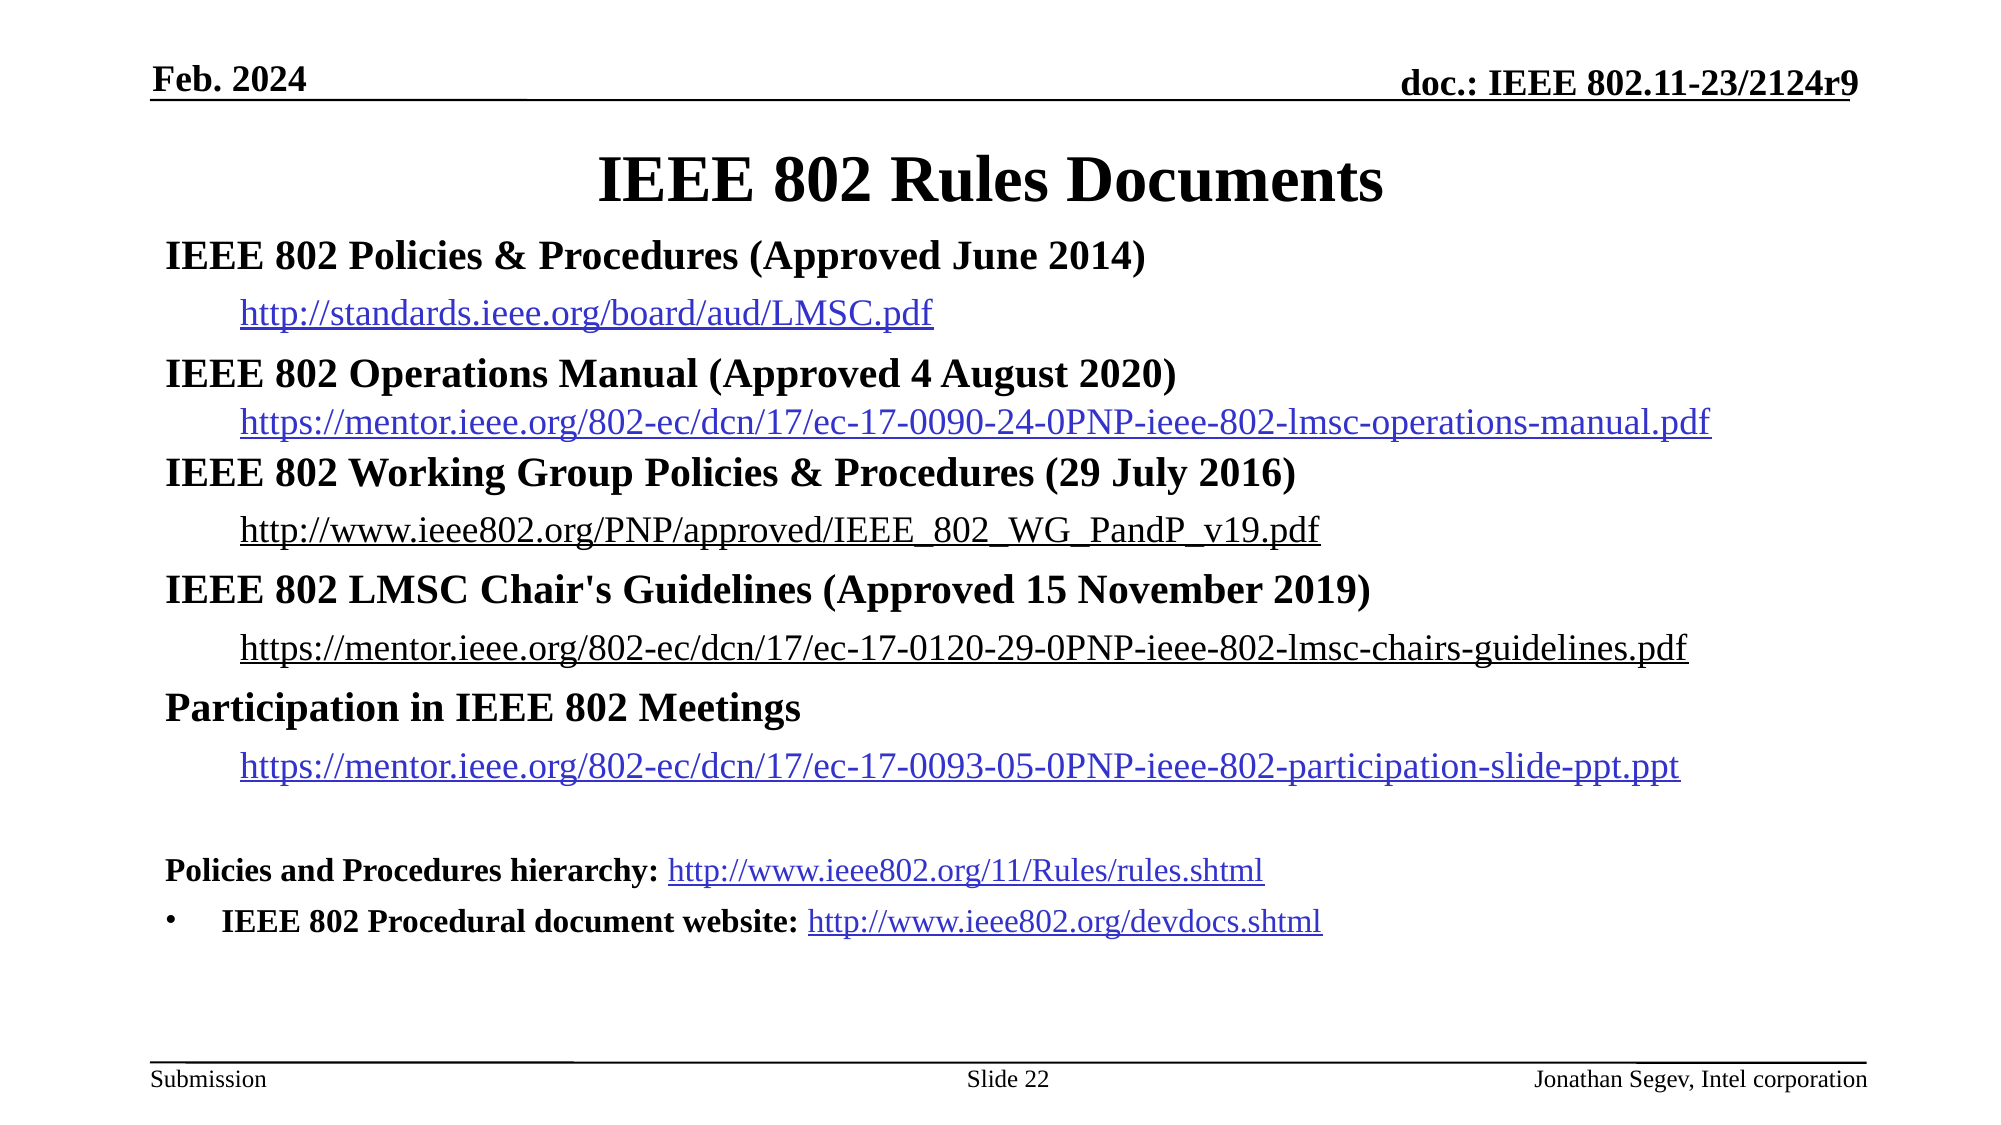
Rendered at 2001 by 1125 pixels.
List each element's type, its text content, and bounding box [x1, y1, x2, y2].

title IEEE 802 Rules Documents [149, 112, 1850, 219]
footer Jonathan Segev, Intel corporation [1171, 1061, 1869, 1093]
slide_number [152, 54, 563, 100]
list IEEE 802 Policies & Procedures (Approved June 2014) http://standards.ieee.org/board/aud/LMSC.pdf IEEE 802 Operations Manual (Approved 4 August 2020) https://mentor.ieee.org/802-ec/dcn/17/ec-17-0090-24-0PNP-ieee-802-lmsc-operations-manual.pdf IEEE 802 Working Group Policies & Procedures (29 July 2016) http://www.ieee802.org/PNP/approved/IEEE_802_WG_PandP_v19.pdf IEEE 802 LMSC Chair's Guidelines (Approved 15 November 2019) https://mentor.ieee.org/802-ec/dcn/17/ec-17-0120-29-0PNP-ieee-802-lmsc-chairs-guidelines.pdf Participation in IEEE 802 Meetings https://mentor.ieee.org/802-ec/dcn/17/ec-17-0093-05-0PNP-ieee-802-participation-slide-ppt.ppt Policies and Procedures hierarchy: http://www.ieee802.org/11/Rules/rules.shtml IEEE 802 Procedural document website: http://www.ieee802.org/devdocs.shtml [149, 219, 1850, 1003]
slide_number Slide 22 [950, 1061, 1067, 1123]
